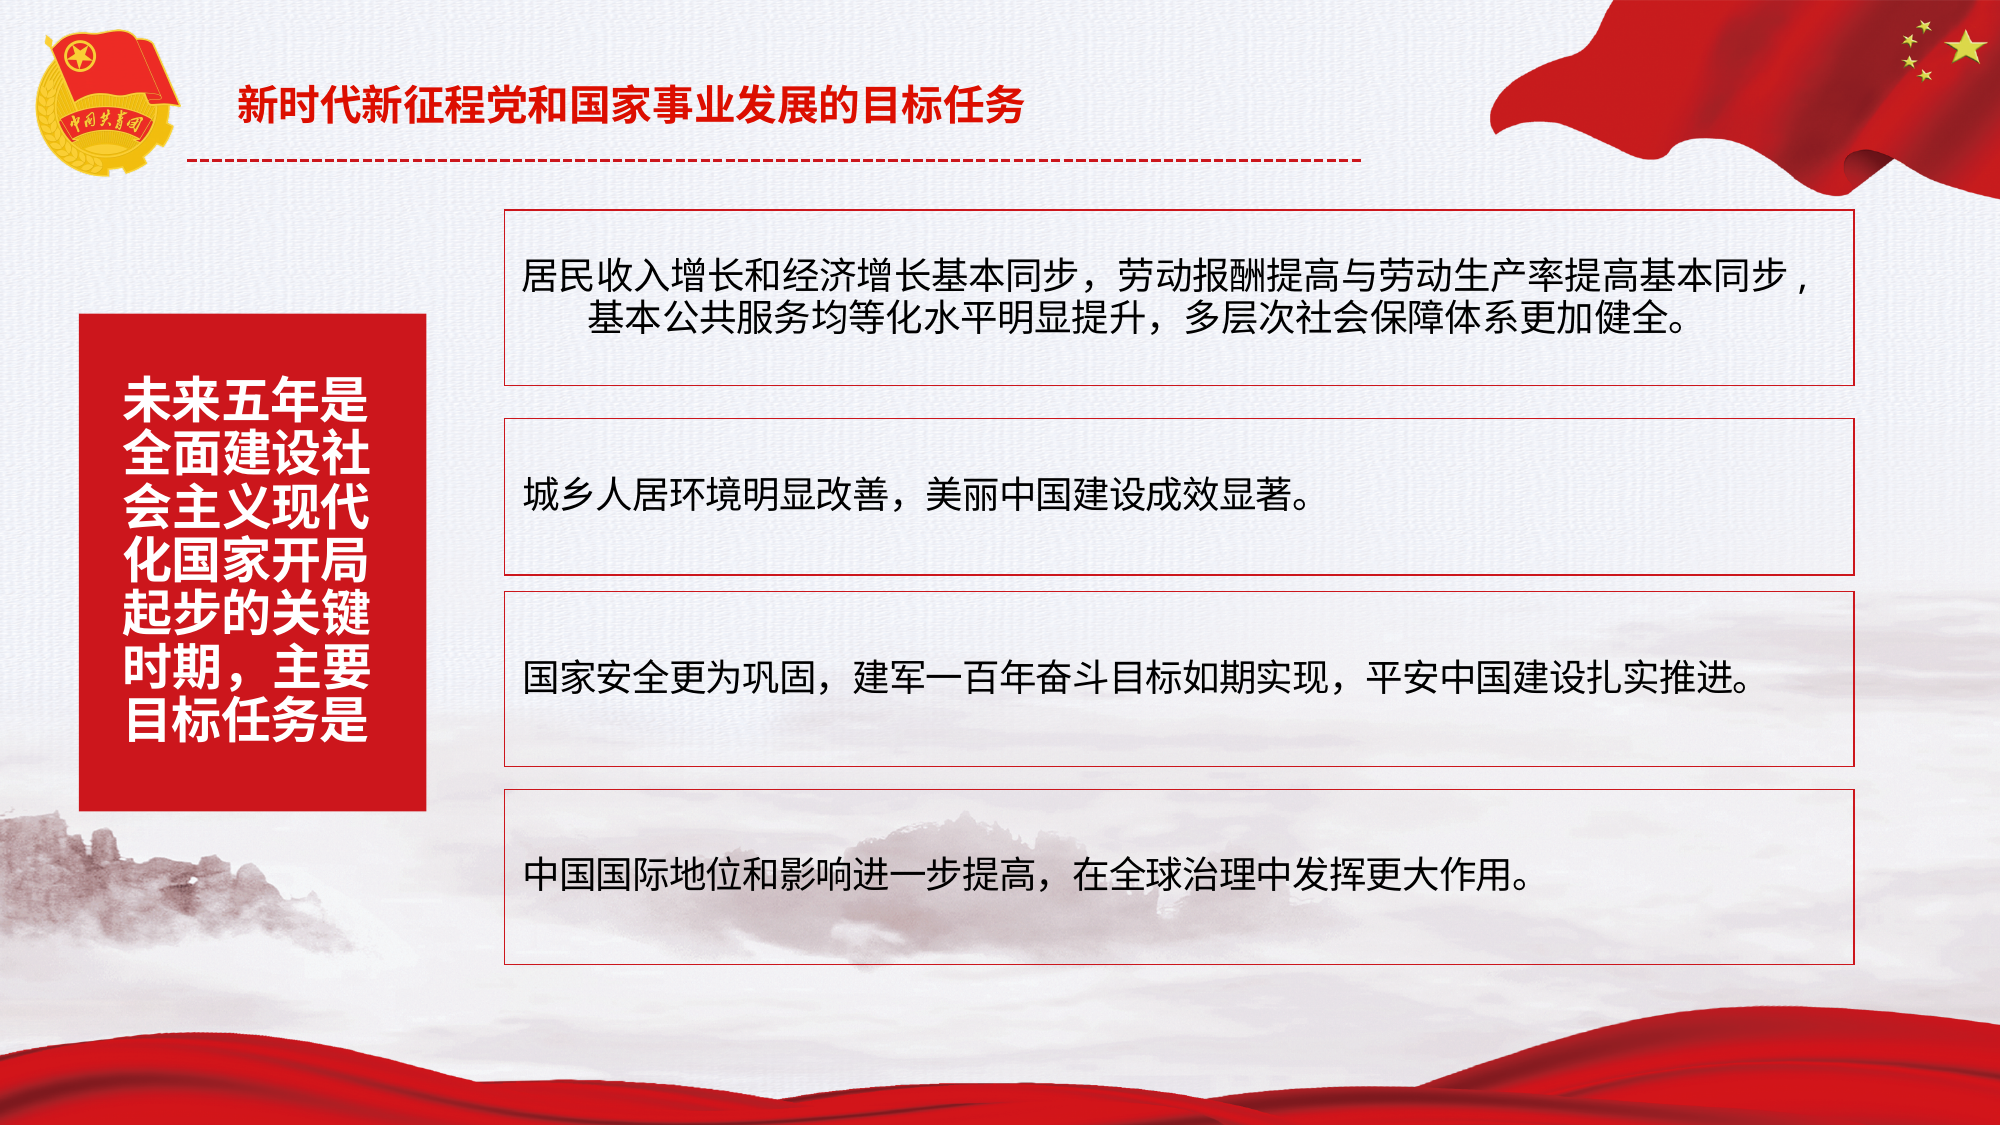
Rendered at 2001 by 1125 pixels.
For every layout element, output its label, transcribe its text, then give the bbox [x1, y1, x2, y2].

text_box 国家安全更为巩固，建军一百年奋斗目标如期实现，平安中国建设扎实推进。 [504, 591, 1854, 767]
text_box 中国国际地位和影响进一步提高，在全球治理中发挥更大作用。 [504, 789, 1854, 965]
picture [0, 0, 2000, 1125]
text_box 居民收入增长和经济增长基本同步，劳动报酬提高与劳动生产率提高基本同步, 基本公共服务均等化水平明显提升，多层次社会保障体系更加健全。 [504, 210, 1854, 386]
text_box 新时代新征程党和国家事业发展的目标任务 [198, 74, 1041, 139]
text_box 未来五年是全面建设社会主义现代化国家开局起步的关键时期，主要目标任务是 [78, 313, 427, 812]
text_box 城乡人居环境明显改善，美丽中国建设成效显著。 [504, 418, 1854, 575]
